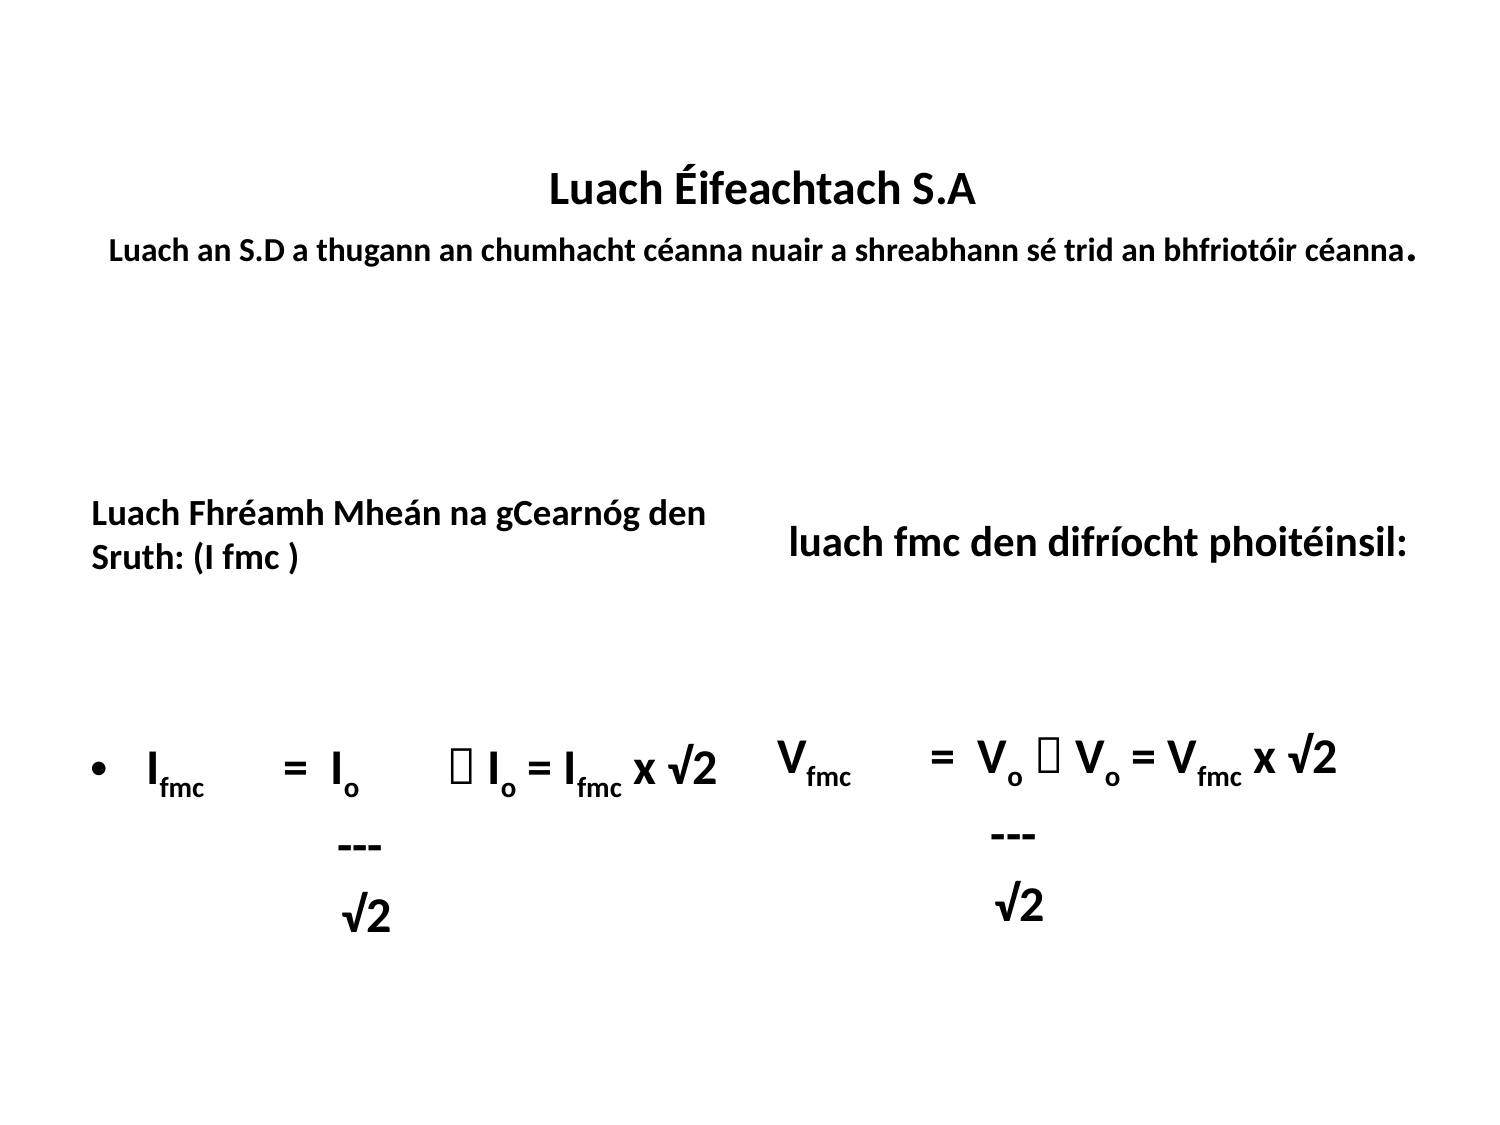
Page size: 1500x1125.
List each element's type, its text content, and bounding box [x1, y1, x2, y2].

list luach fmc den difríocht phoitéinsil: [773, 468, 1437, 573]
list Luach Fhréamh Mheán na gCearnóg den Sruth: (I fmc ) [76, 479, 740, 585]
list Vfmc = Vo  Vo = Vfmc x √2 --- √2 [761, 716, 1425, 1005]
title Luach Éifeachtach S.A Luach an S.D a thugann an chumhacht céanna nuair a shreabhann sé trid an bhfriotóir céanna. [88, 149, 1439, 337]
list I­fmc = Io  Io = Ifmc x √2 --- √2 [75, 656, 738, 1005]
